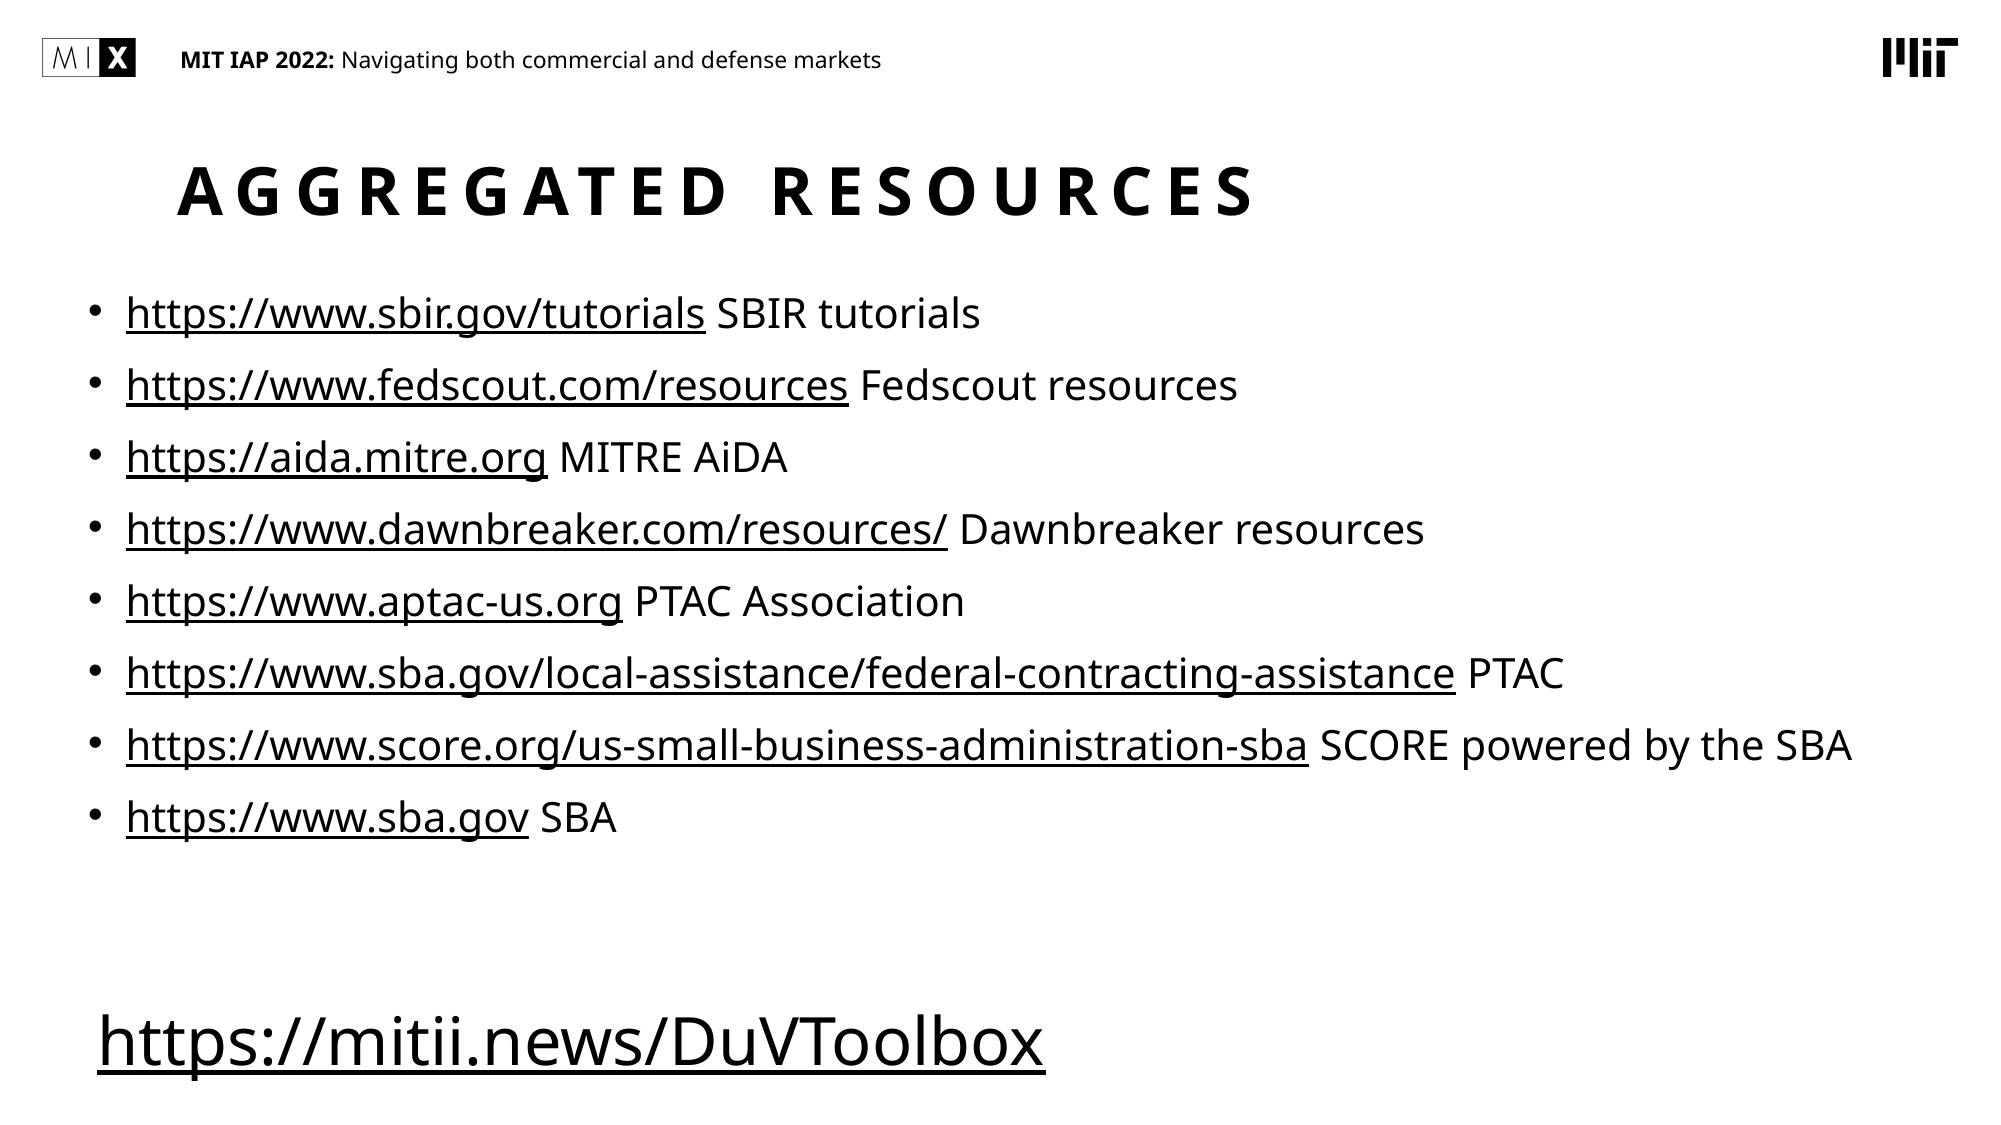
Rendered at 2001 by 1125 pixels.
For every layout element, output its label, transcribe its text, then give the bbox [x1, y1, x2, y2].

picture [1882, 38, 1958, 77]
picture [42, 38, 136, 77]
text_box MIT IAP 2022: Navigating both commercial and defense markets [165, 38, 1381, 81]
text_box AGGREGATED RESOURCES [162, 136, 1888, 253]
text_box https://mitii.news/DuVToolbox [82, 990, 1061, 1097]
text_box https://www.sbir.gov/tutorials SBIR tutorials https://www.fedscout.com/resources Fedscout resources https://aida.mitre.org MITRE AiDA https://www.dawnbreaker.com/resources/ Dawnbreaker resources https://www.aptac-us.org PTAC Association https://www.sba.gov/local-assistance/federal-contracting-assistance PTAC https://www.score.org/us-small-business-administration-sba SCORE powered by the SBA https://www.sba.gov SBA [68, 267, 1933, 971]
